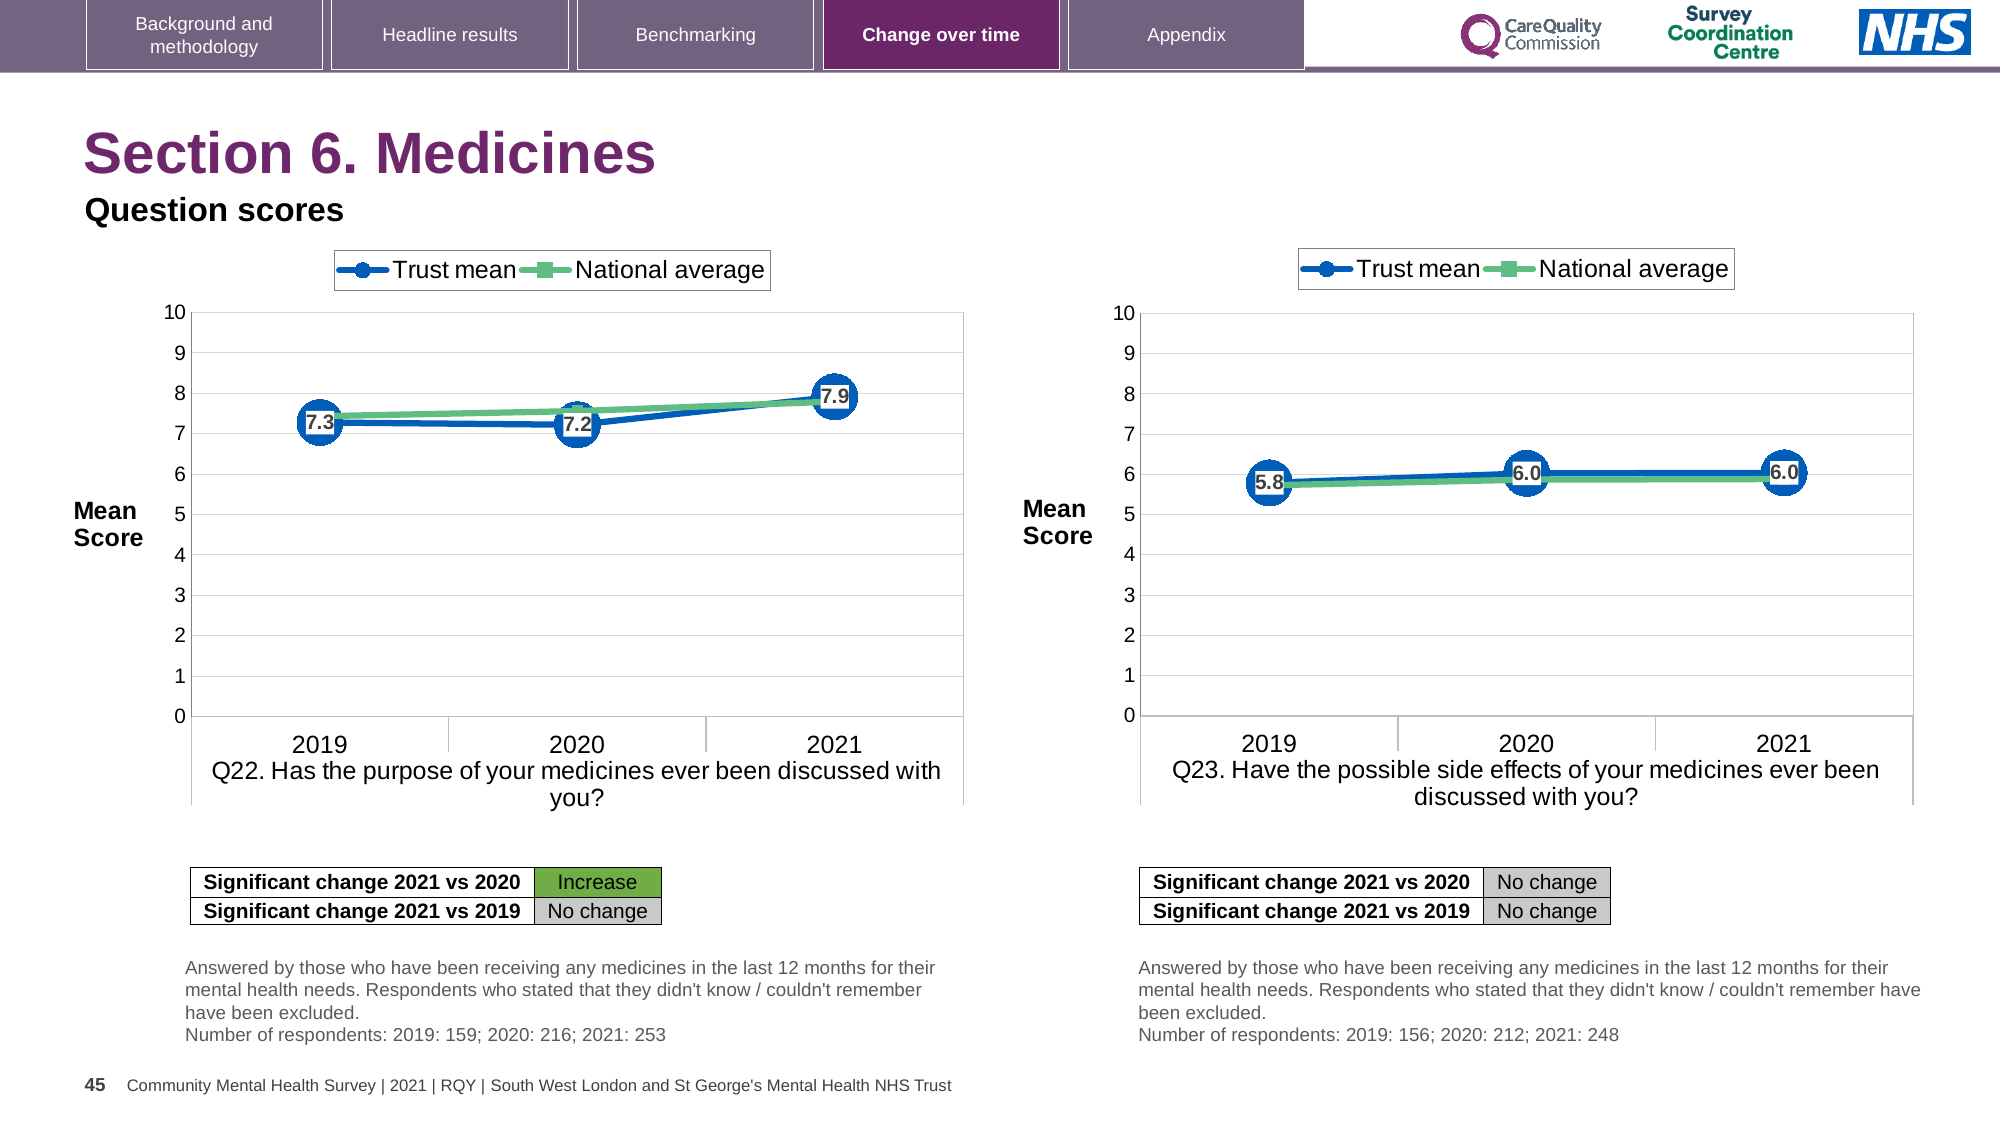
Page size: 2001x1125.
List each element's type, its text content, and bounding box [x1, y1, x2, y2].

text_box Question scores [84, 185, 1864, 229]
chart [68, 240, 966, 858]
table_cell Significant change 2021 vs 2019 [1140, 898, 1483, 924]
table_cell No change [535, 898, 661, 924]
table_cell No change [1484, 898, 1610, 924]
text_box Answered by those who have been receiving any medicines in the last 12 months for their mental health needs. Respondents who stated that they didn't know / couldn't remember have been excluded. Number of respondents: 2019: 159; 2020: 216; 2021: 253 [170, 948, 978, 1053]
picture [1666, 3, 1794, 61]
chart [1018, 237, 1916, 858]
text_box Answered by those who have been receiving any medicines in the last 12 months for their mental health needs. Respondents who stated that they didn't know / couldn't remember have been excluded. Number of respondents: 2019: 156; 2020: 212; 2021: 248 [1123, 948, 1942, 1076]
table_header No change [1484, 868, 1610, 897]
table_header Increase [535, 868, 661, 897]
table_header Significant change 2021 vs 2020 [1140, 868, 1483, 897]
text_box 45 [84, 1065, 122, 1125]
picture [1859, 9, 1971, 55]
table_header Significant change 2021 vs 2020 [191, 868, 534, 897]
picture [1460, 13, 1602, 59]
title Section 6. Medicines [68, 100, 1942, 209]
table_cell Significant change 2021 vs 2019 [191, 898, 534, 924]
